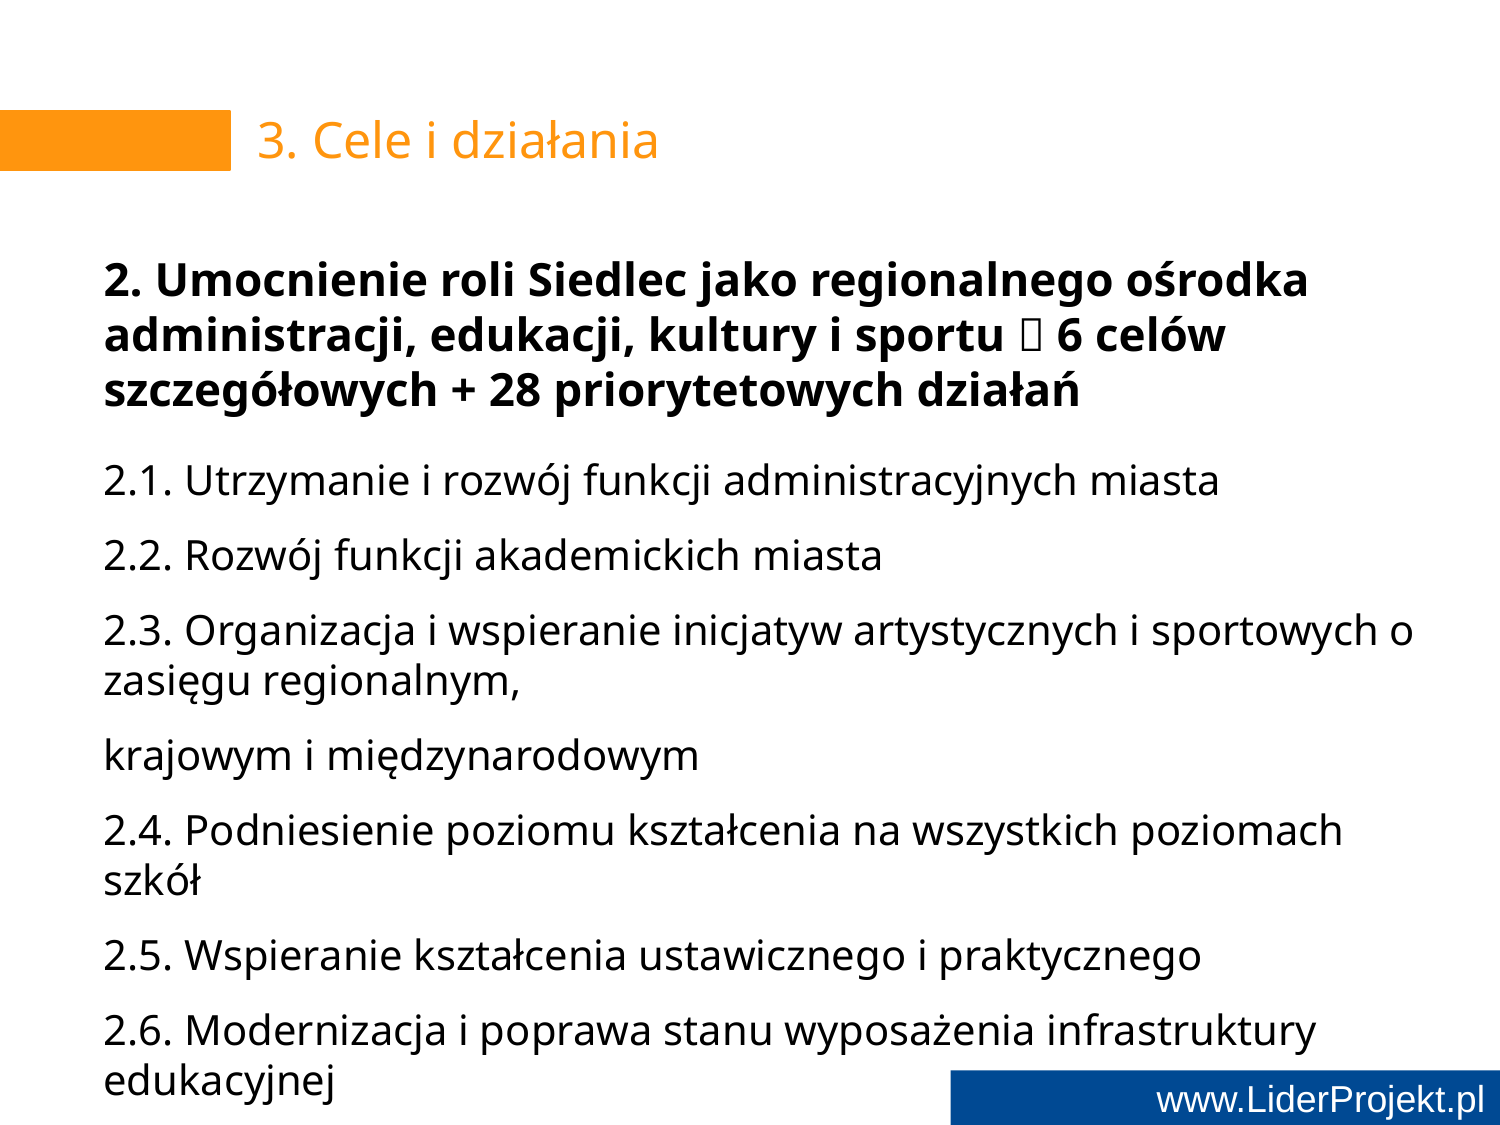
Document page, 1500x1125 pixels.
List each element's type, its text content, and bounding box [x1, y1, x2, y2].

title 3. Cele i działania [241, 44, 1426, 232]
list 2. Umocnienie roli Siedlec jako regionalnego ośrodka administracji, edukacji, kultury i sportu  6 celów szczegółowych + 28 priorytetowych działań 2.1. Utrzymanie i rozwój funkcji administracyjnych miasta 2.2. Rozwój funkcji akademickich miasta 2.3. Organizacja i wspieranie inicjatyw artystycznych i sportowych o zasięgu regionalnym, krajowym i międzynarodowym 2.4. Podniesienie poziomu kształcenia na wszystkich poziomach szkół 2.5. Wspieranie kształcenia ustawicznego i praktycznego 2.6. Modernizacja i poprawa stanu wyposażenia infrastruktury edukacyjnej [88, 243, 1439, 835]
